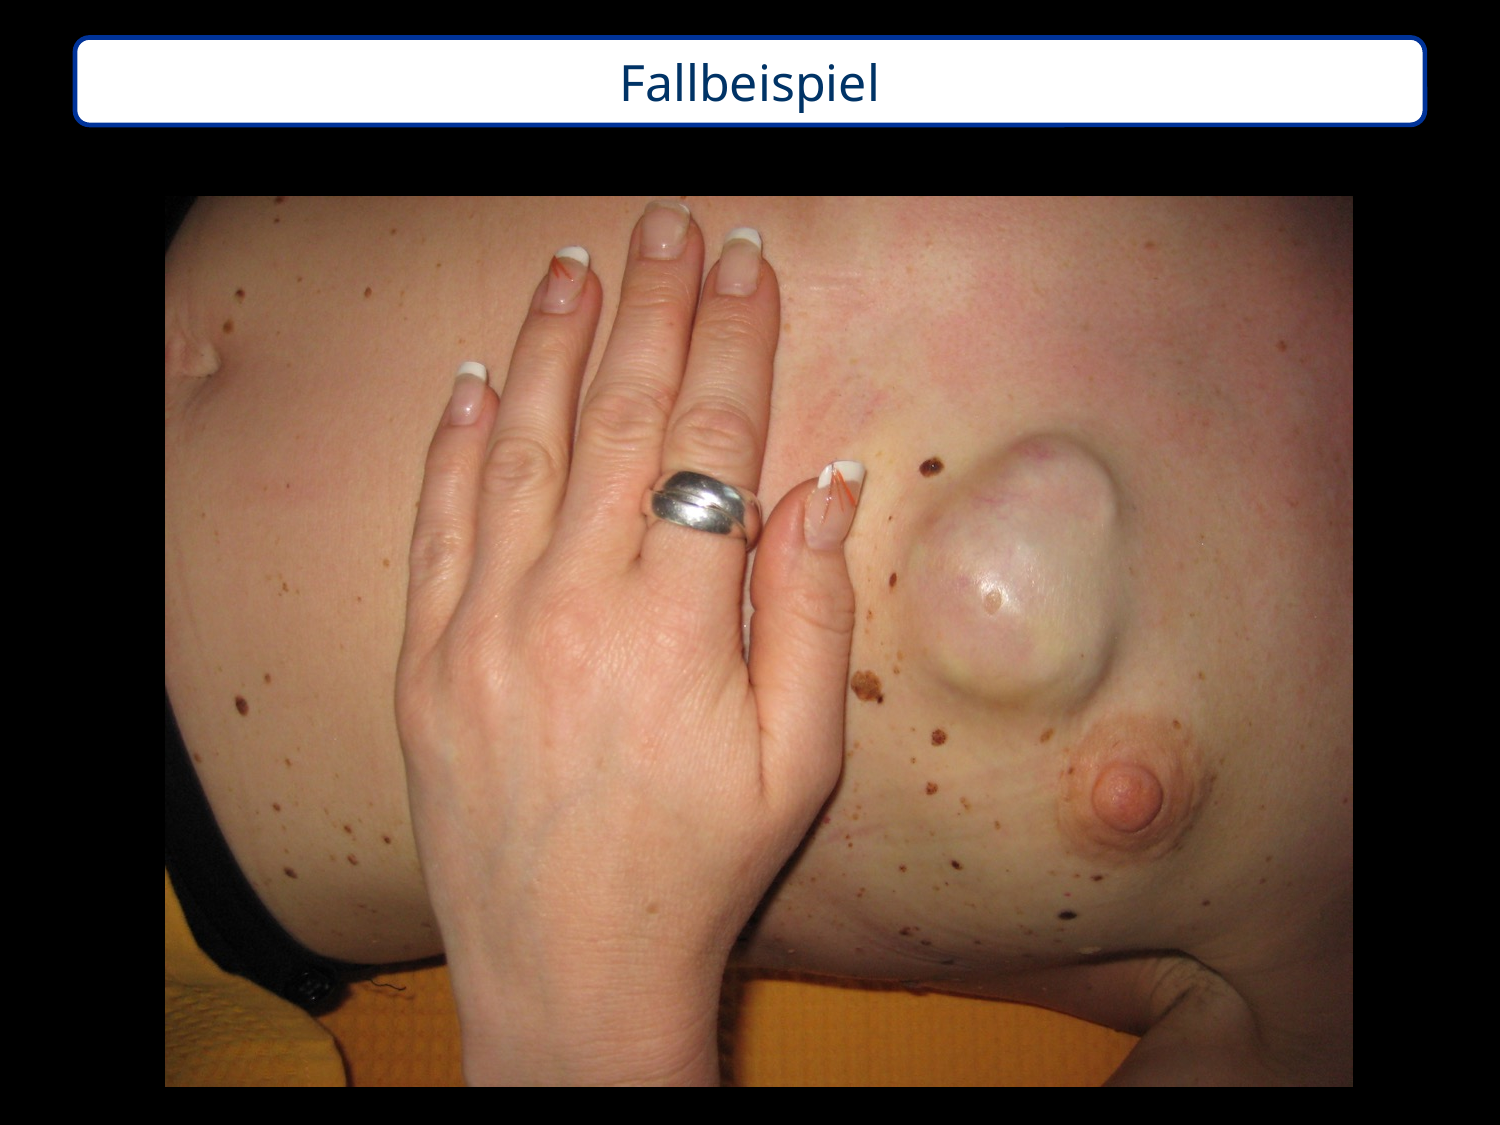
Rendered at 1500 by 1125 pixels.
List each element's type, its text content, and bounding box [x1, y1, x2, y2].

picture [165, 196, 1353, 1087]
text_box Fallbeispiel [74, 37, 1425, 125]
